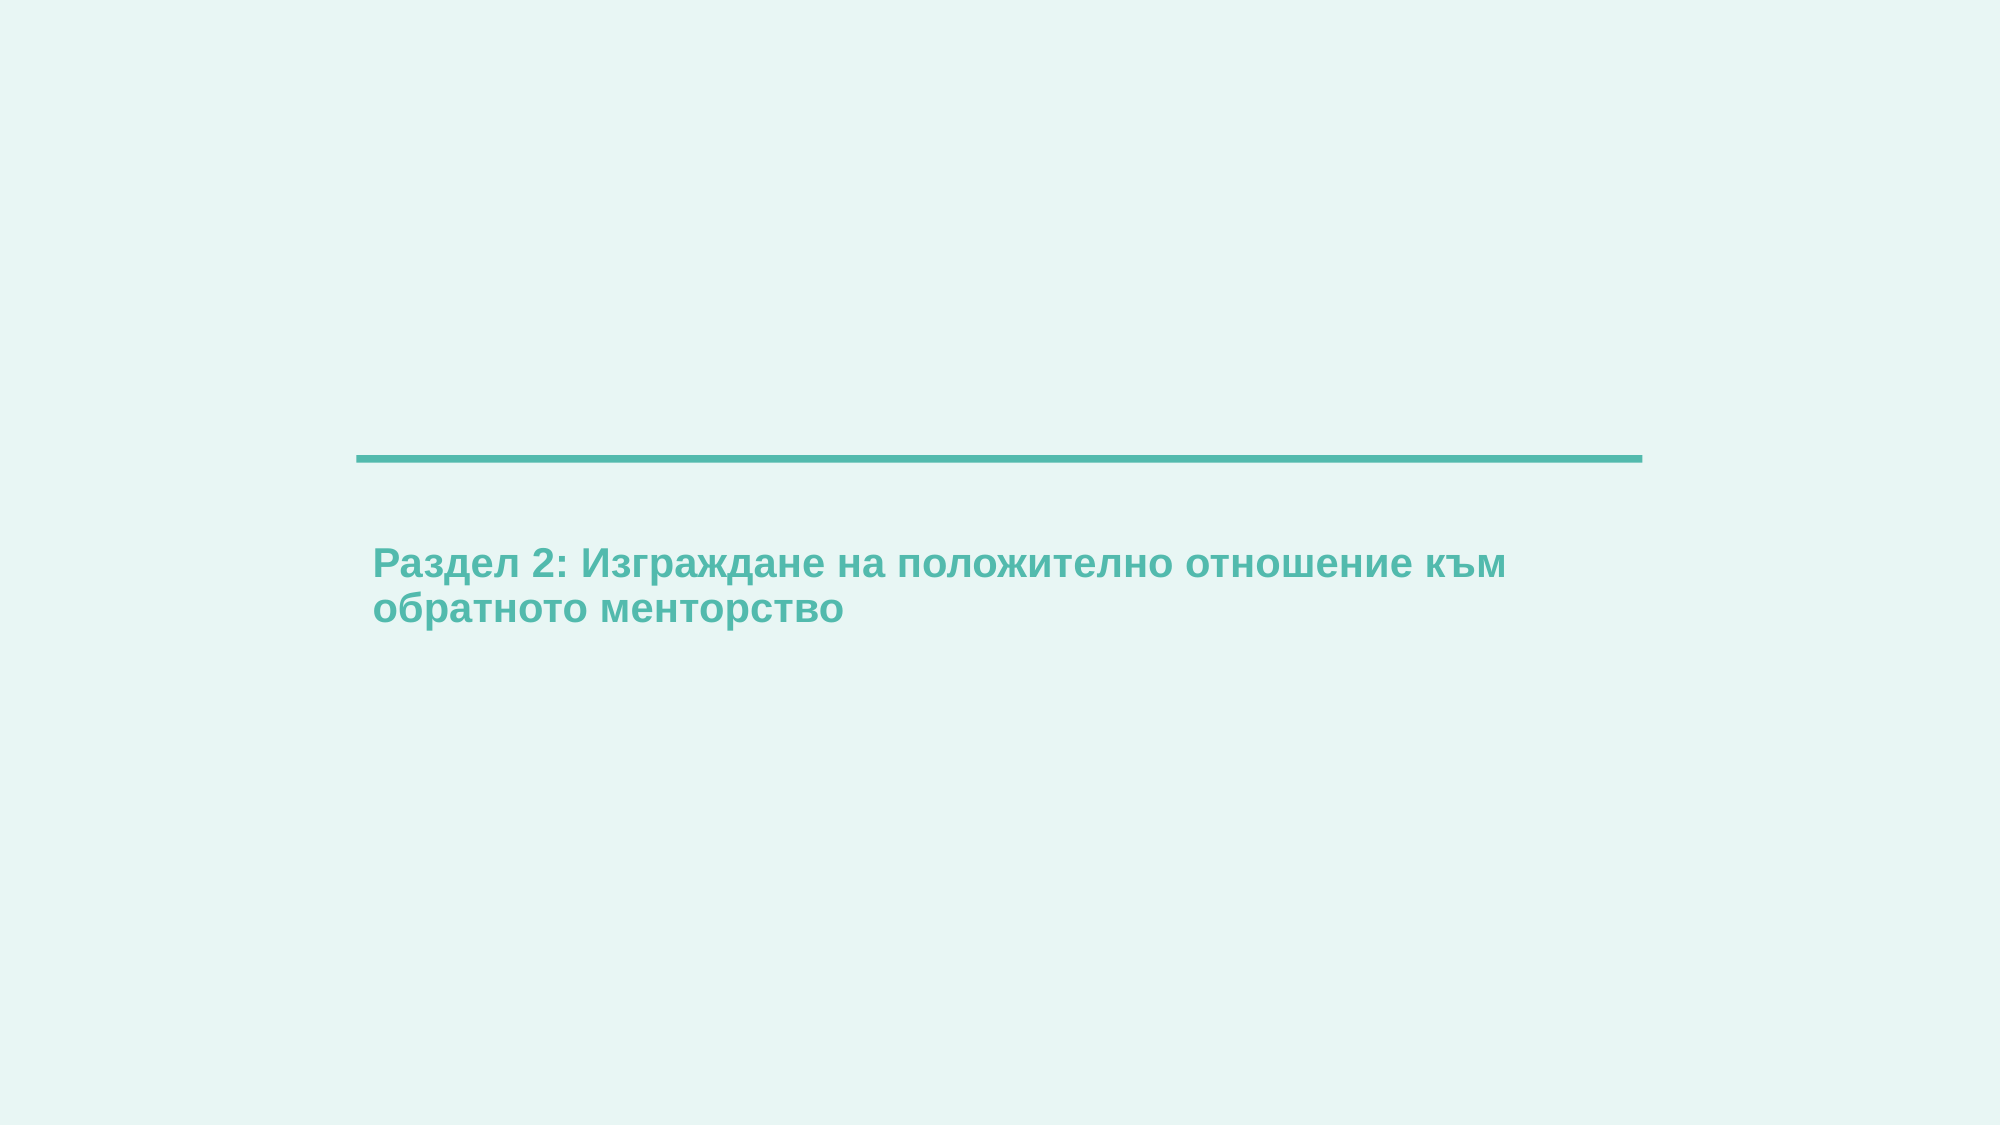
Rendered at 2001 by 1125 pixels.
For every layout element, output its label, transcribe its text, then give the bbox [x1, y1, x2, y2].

title Раздел 2: Изграждане на положително отношение към обратното менторство [357, 455, 1706, 718]
